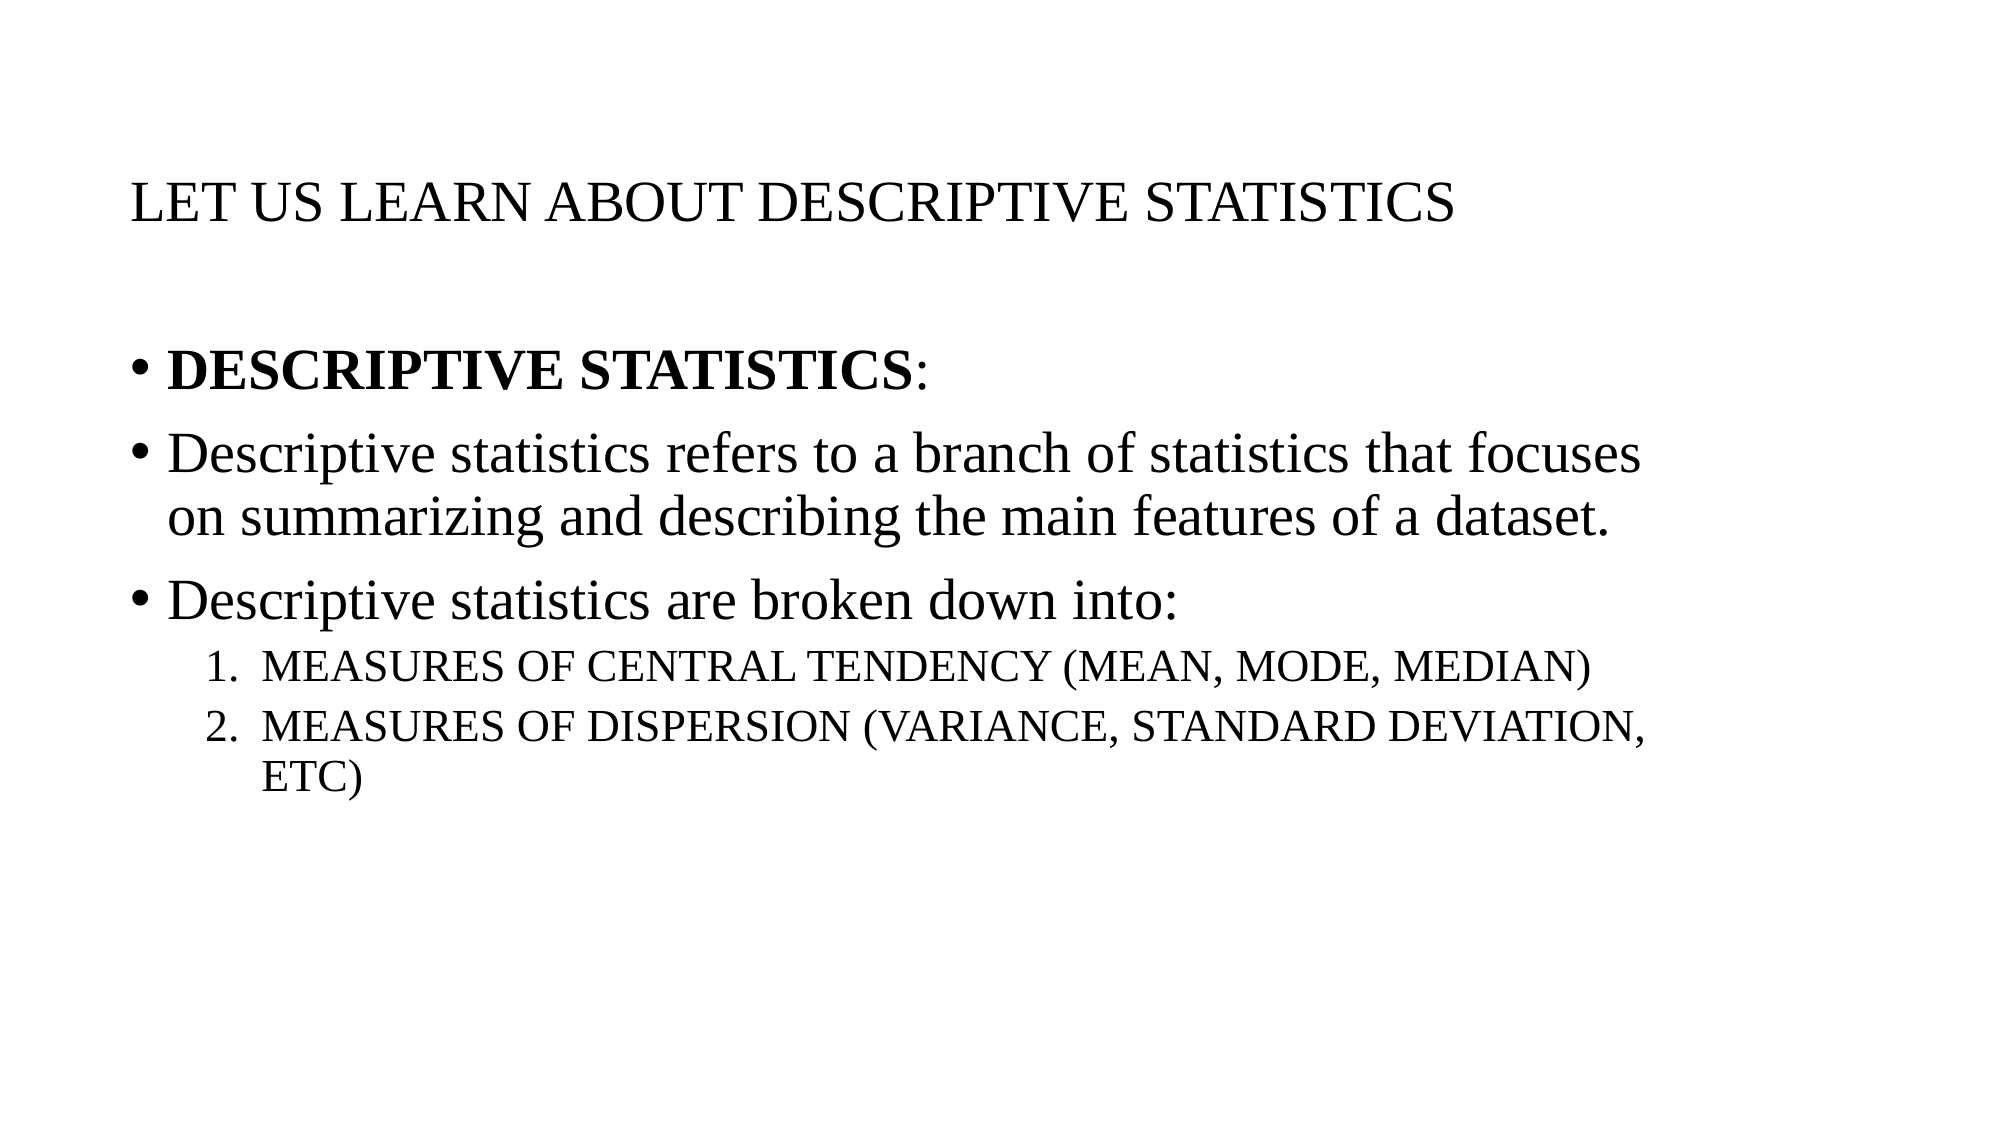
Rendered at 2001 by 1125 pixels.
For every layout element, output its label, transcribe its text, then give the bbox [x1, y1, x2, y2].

list LET US LEARN ABOUT DESCRIPTIVE STATISTICS DESCRIPTIVE STATISTICS: Descriptive statistics refers to a branch of statistics that focuses on summarizing and describing the main features of a dataset. Descriptive statistics are broken down into: MEASURES OF CENTRAL TENDENCY (MEAN, MODE, MEDIAN) MEASURES OF DISPERSION (VARIANCE, STANDARD DEVIATION, ETC) [115, 163, 1725, 1003]
